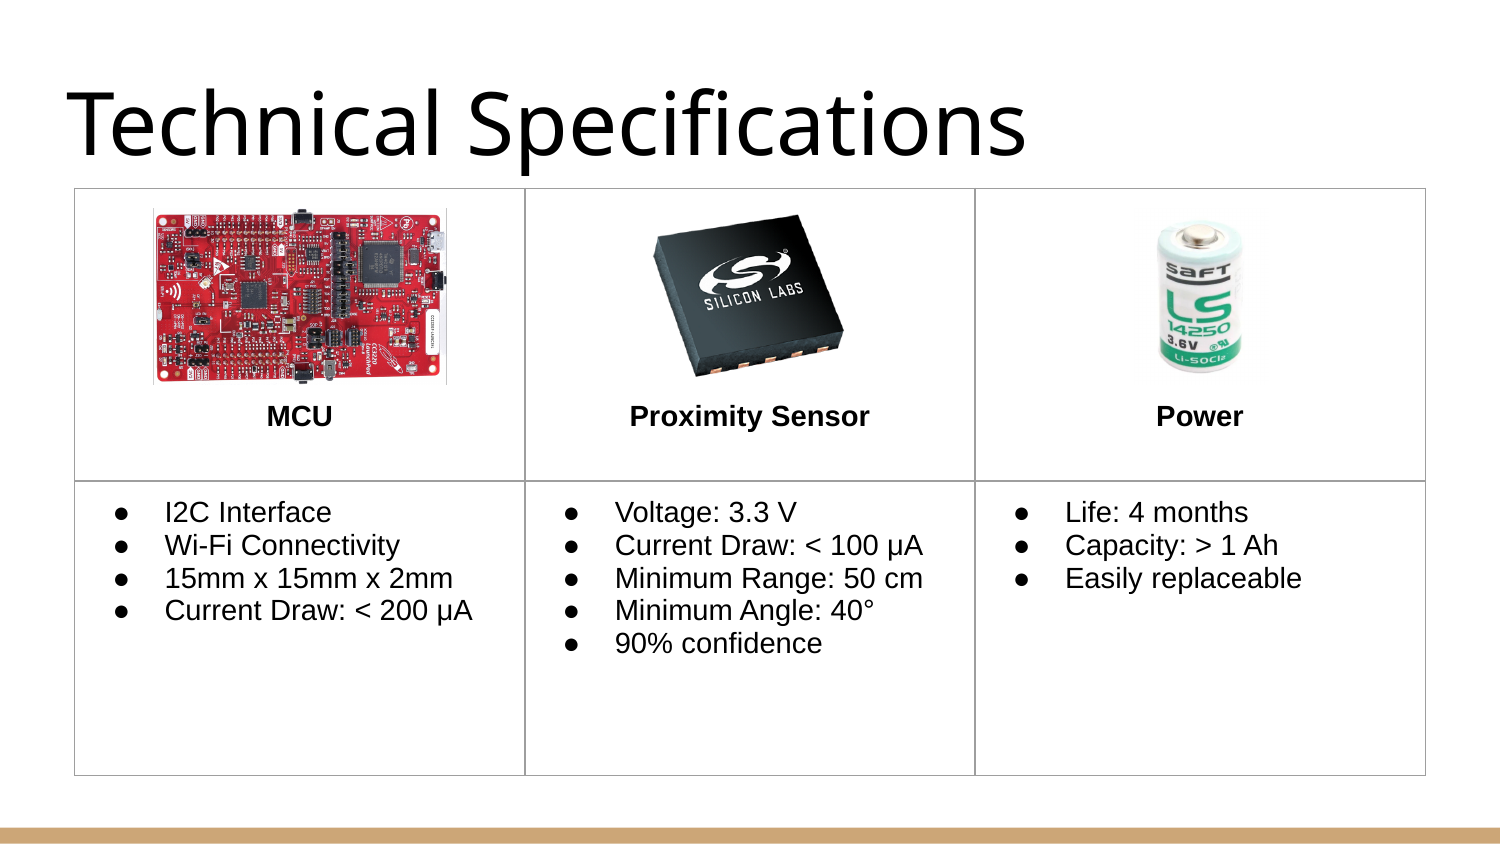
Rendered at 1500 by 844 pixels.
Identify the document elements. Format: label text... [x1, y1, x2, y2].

picture [1134, 208, 1269, 385]
table_cell Voltage: 3.3 V Current Draw: < 100 μA Minimum Range: 50 cm Minimum Angle: 40° 90% confidence [526, 482, 974, 775]
table_header Power [976, 189, 1425, 480]
title Technical Specifications [51, 51, 1449, 189]
table_header Proximity Sensor [526, 189, 974, 480]
table_cell Life: 4 months Capacity: > 1 Ah Easily replaceable [976, 482, 1425, 775]
picture [646, 208, 854, 385]
table_cell I2C Interface Wi-Fi Connectivity 15mm x 15mm x 2mm Current Draw: < 200 μA [75, 482, 524, 775]
table_header MCU [75, 189, 524, 480]
picture [110, 208, 492, 385]
